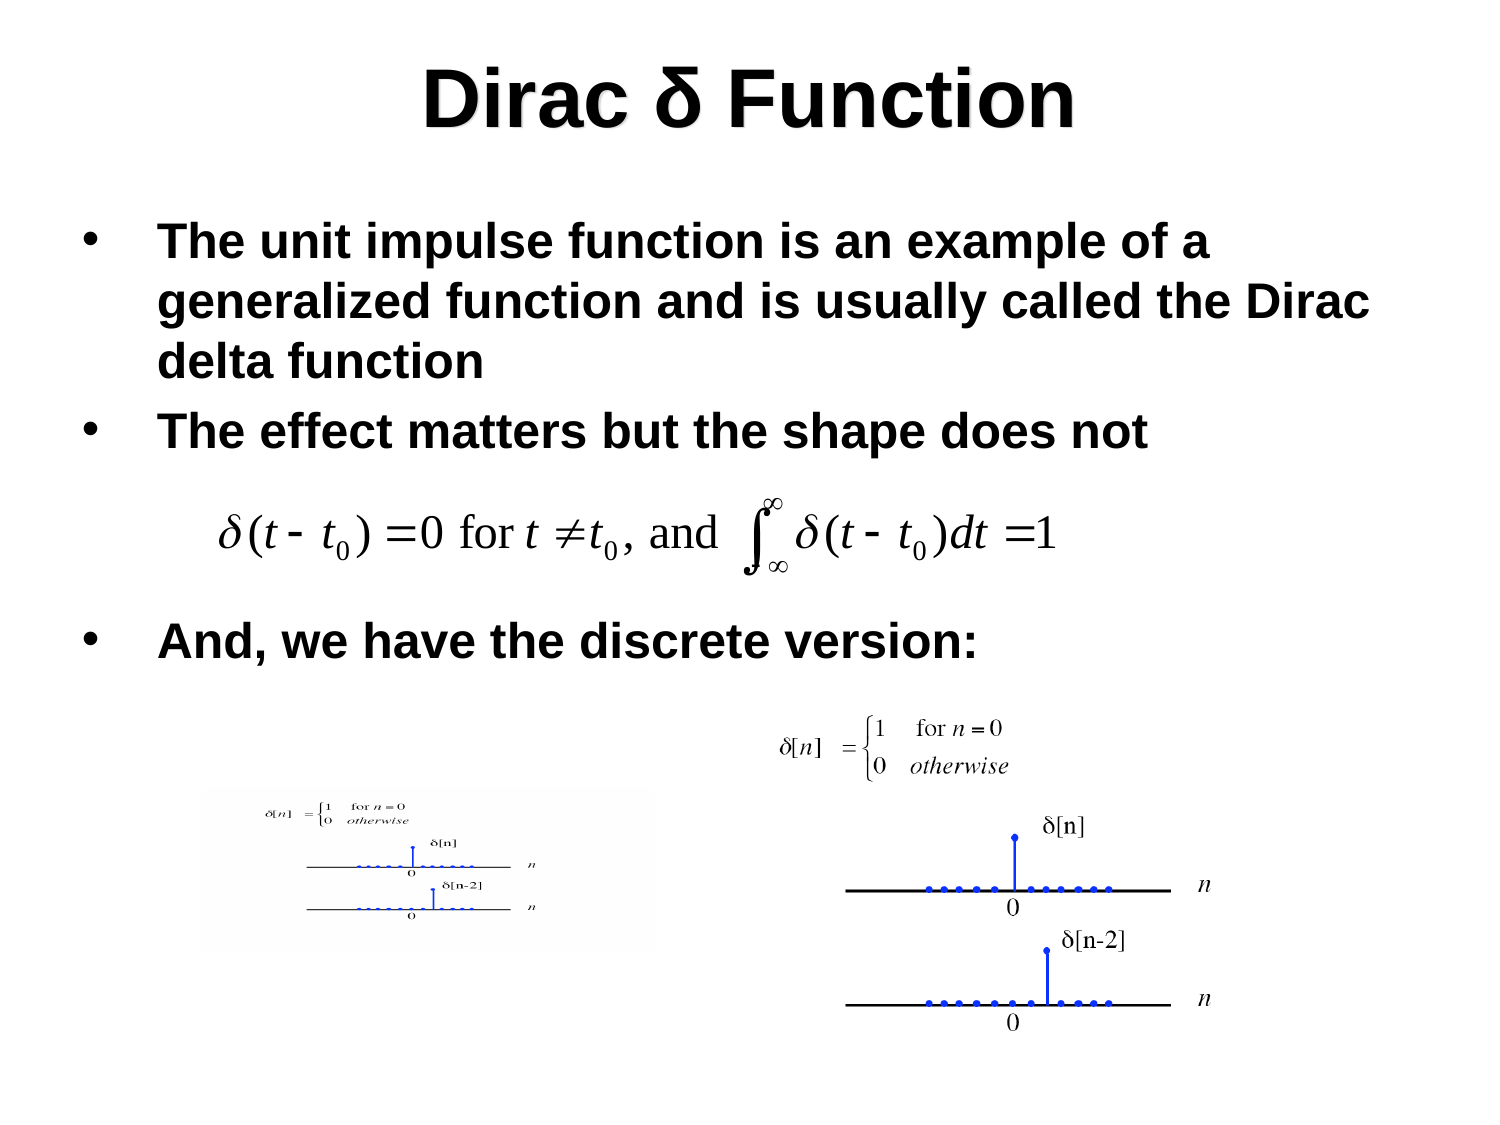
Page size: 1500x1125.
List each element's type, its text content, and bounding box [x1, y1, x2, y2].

picture [200, 786, 656, 953]
picture [677, 672, 1402, 1121]
text_box The unit impulse function is an example of a generalized function and is usually called the Dirac delta function The effect matters but the shape does not And, we have the discrete version: [66, 201, 1417, 667]
title Dirac δ Function [24, 24, 1476, 163]
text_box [211, 479, 1061, 585]
